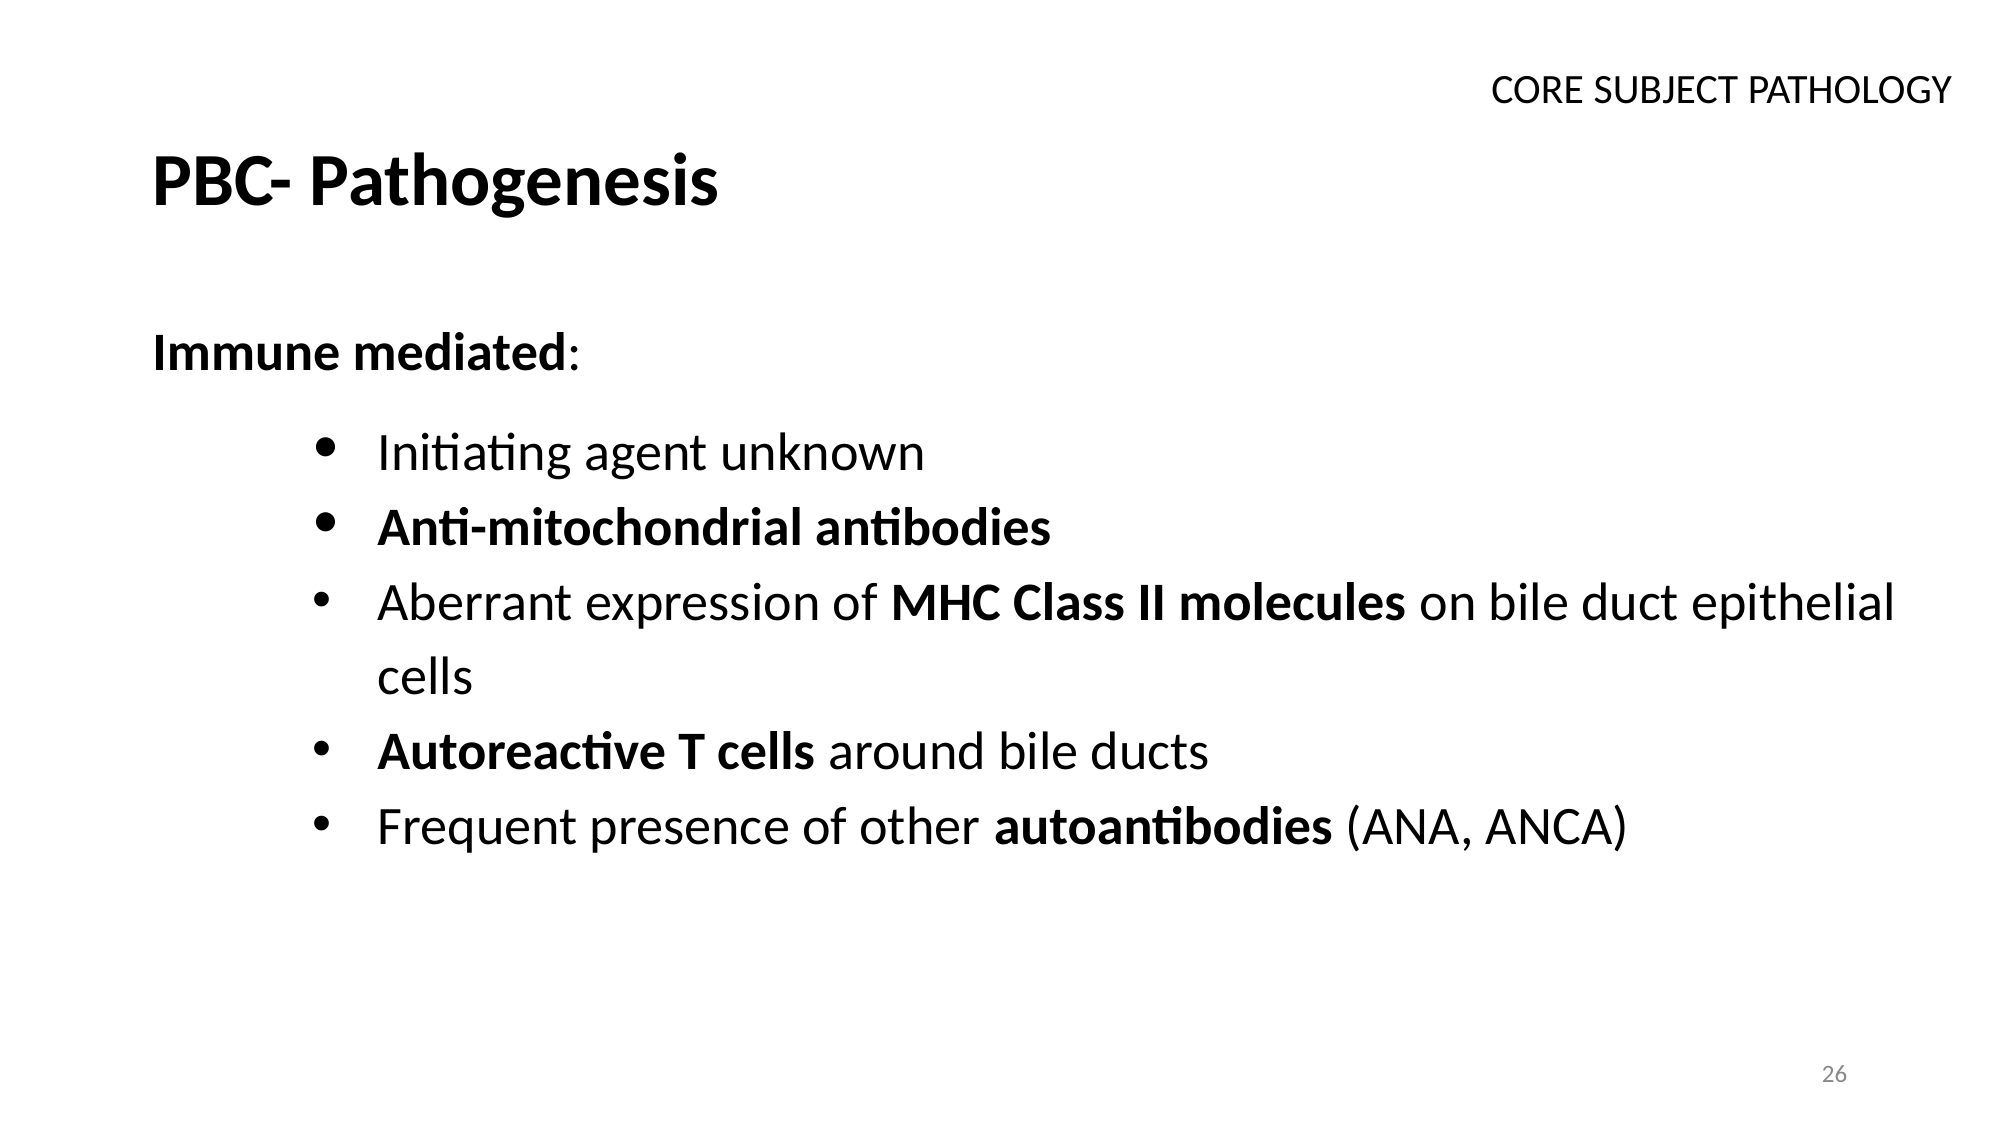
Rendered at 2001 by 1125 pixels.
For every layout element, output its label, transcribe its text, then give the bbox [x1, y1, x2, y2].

text_box CORE SUBJECT PATHOLOGY [1315, 59, 1952, 112]
title PBC- Pathogenesis [137, 59, 1863, 278]
slide_number 26 [1412, 1042, 1863, 1103]
list Immune mediated: Initiating agent unknown Anti-mitochondrial antibodies Aberrant expression of MHC Class II molecules on bile duct epithelial cells Autoreactive T cells around bile ducts Frequent presence of other autoantibodies (ANA, ANCA) [137, 299, 1979, 1014]
